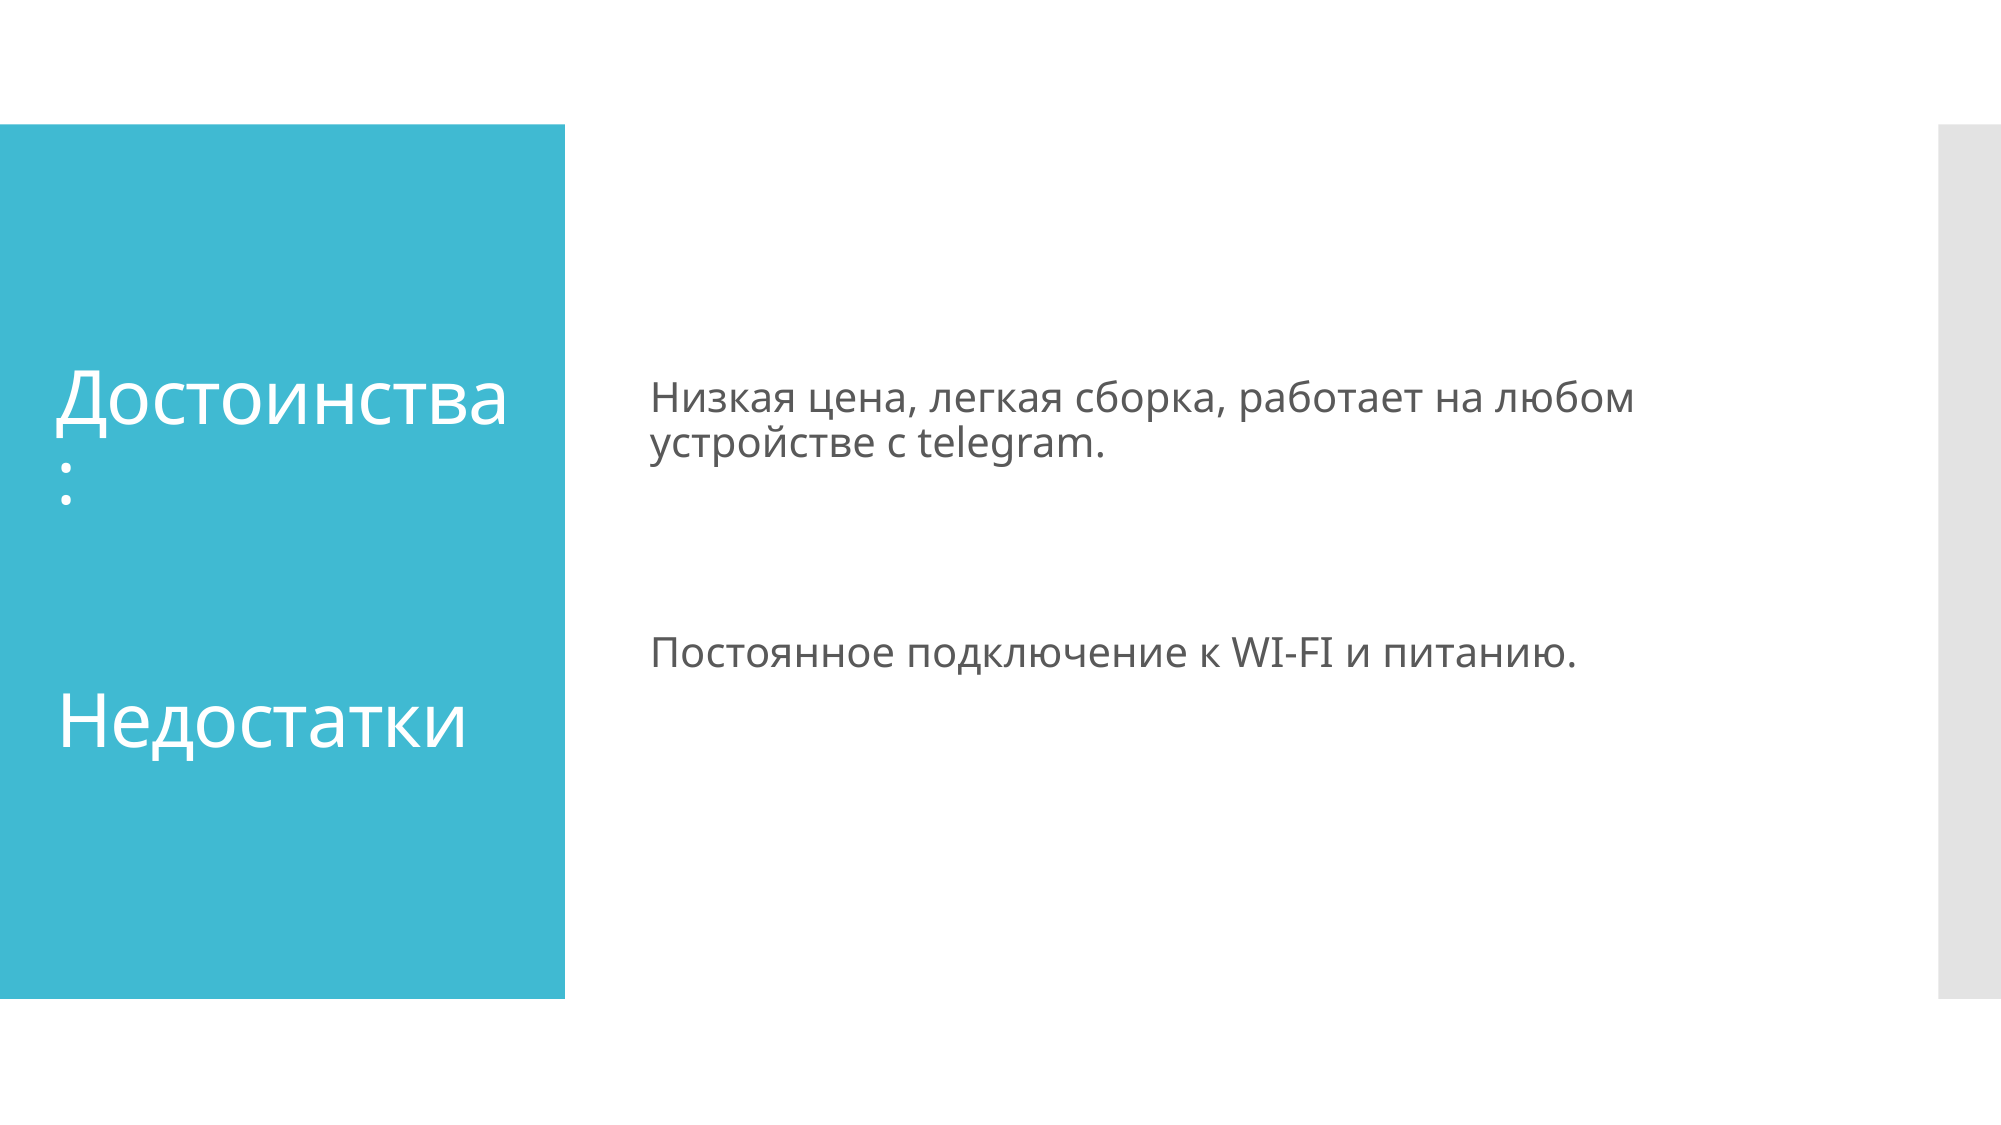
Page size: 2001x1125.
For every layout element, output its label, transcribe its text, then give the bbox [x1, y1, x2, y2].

list Низкая цена, легкая сборка, работает на любом устройстве с telegram. Постоянное подключение к WI-FI и питанию. [634, 141, 1835, 982]
title Достоинства: Недостатки [41, 184, 525, 940]
